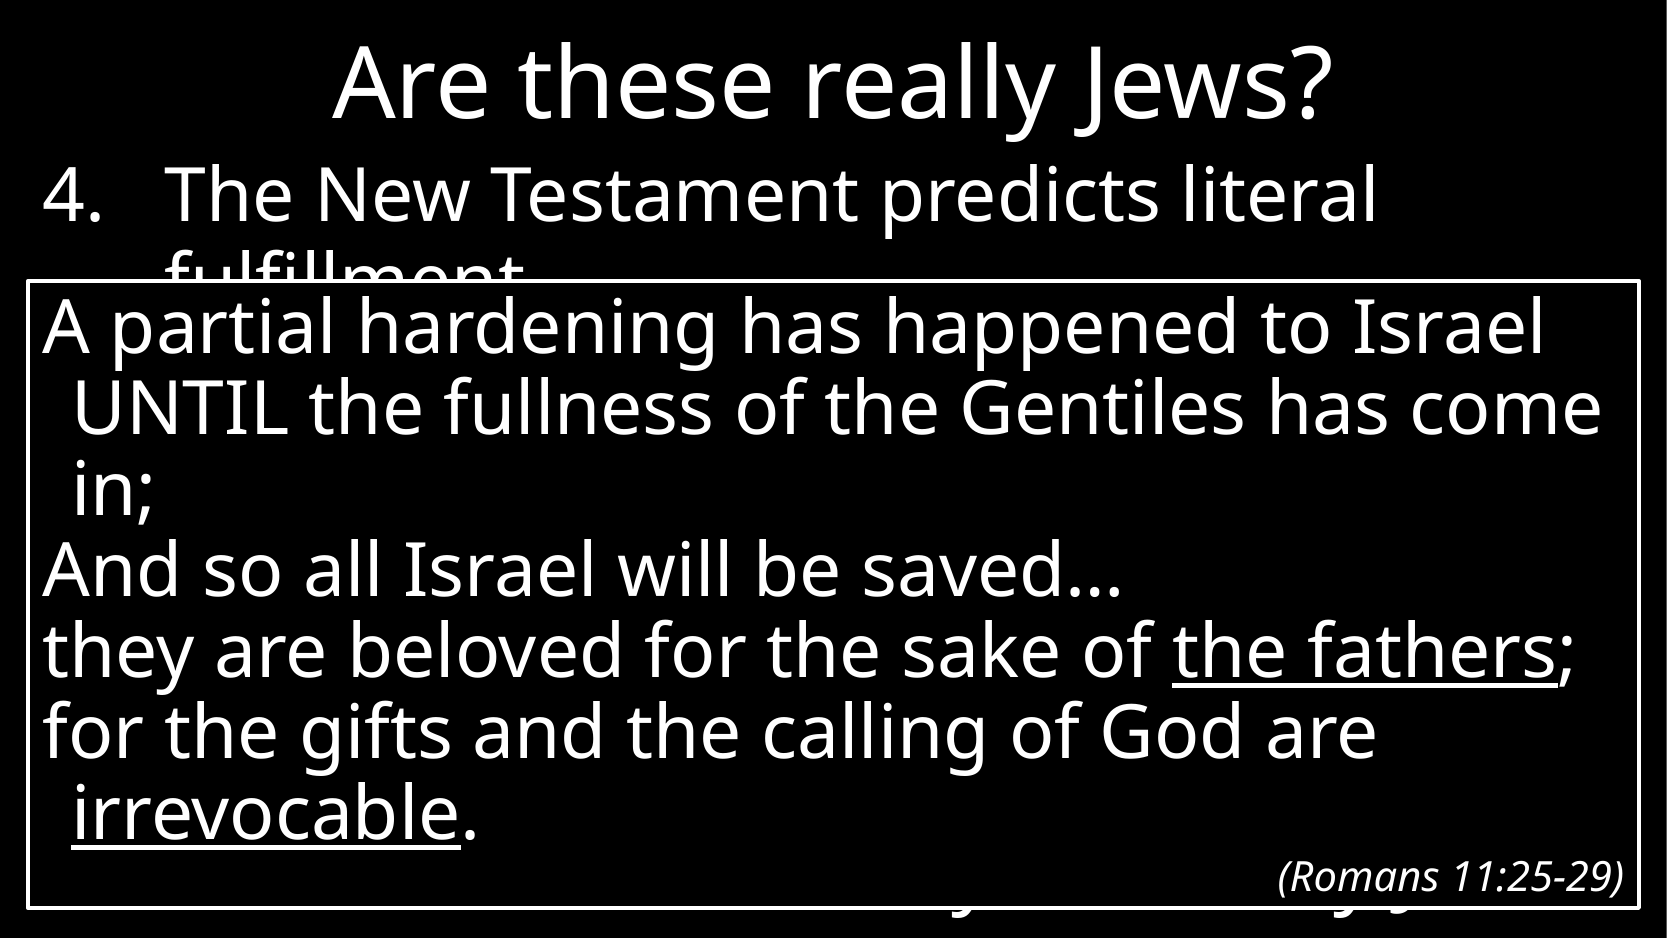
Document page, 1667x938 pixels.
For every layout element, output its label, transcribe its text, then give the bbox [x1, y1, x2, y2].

title Are these really Jews? [27, 20, 1640, 136]
text_box A partial hardening has happened to Israel UNTIL the fullness of the Gentiles has come in; And so all Israel will be saved… they are beloved for the sake of the fathers; for the gifts and the calling of God are irrevocable. (Romans 11:25-29) [27, 281, 1639, 908]
list “Yes. They are really Jews.” [27, 827, 1640, 912]
list The New Testament predicts literal fulfillment [27, 145, 1640, 813]
